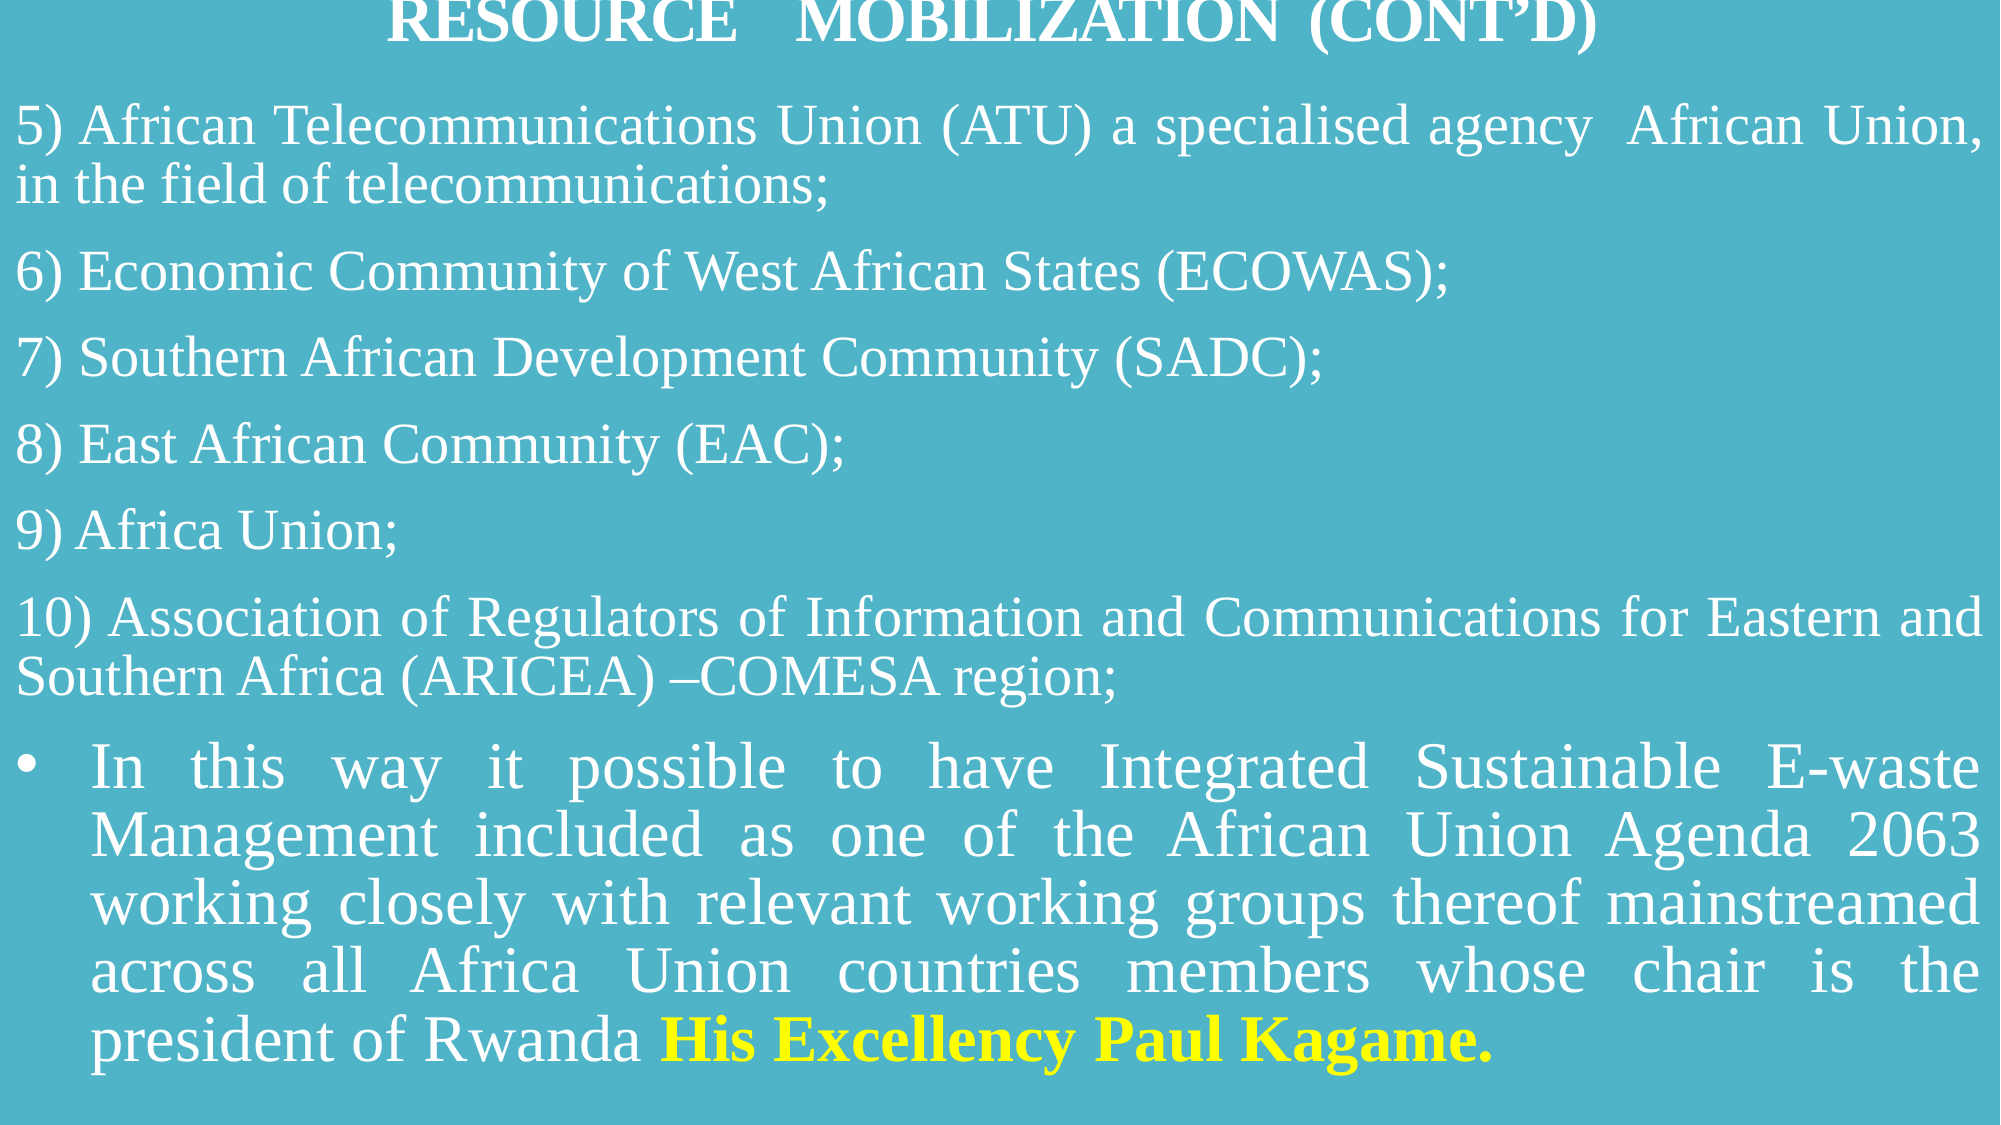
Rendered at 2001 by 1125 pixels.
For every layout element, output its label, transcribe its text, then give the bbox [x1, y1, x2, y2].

subtitle 5) African Telecommunications Union (ATU) a specialised agency African Union, in the field of telecommunications; 6) Economic Community of West African States (ECOWAS); 7) Southern African Development Community (SADC); 8) East African Community (EAC); 9) Africa Union; 10) Association of Regulators of Information and Communications for Eastern and Southern Africa (ARICEA) –COMESA region; In this way it possible to have Integrated Sustainable E-waste Management included as one of the African Union Agenda 2063 working closely with relevant working groups thereof mainstreamed across all Africa Union countries members whose chair is the president of Rwanda His Excellency Paul Kagame. [0, 89, 2000, 1125]
title Resource mobilization (cont’d) [0, 0, 2000, 89]
